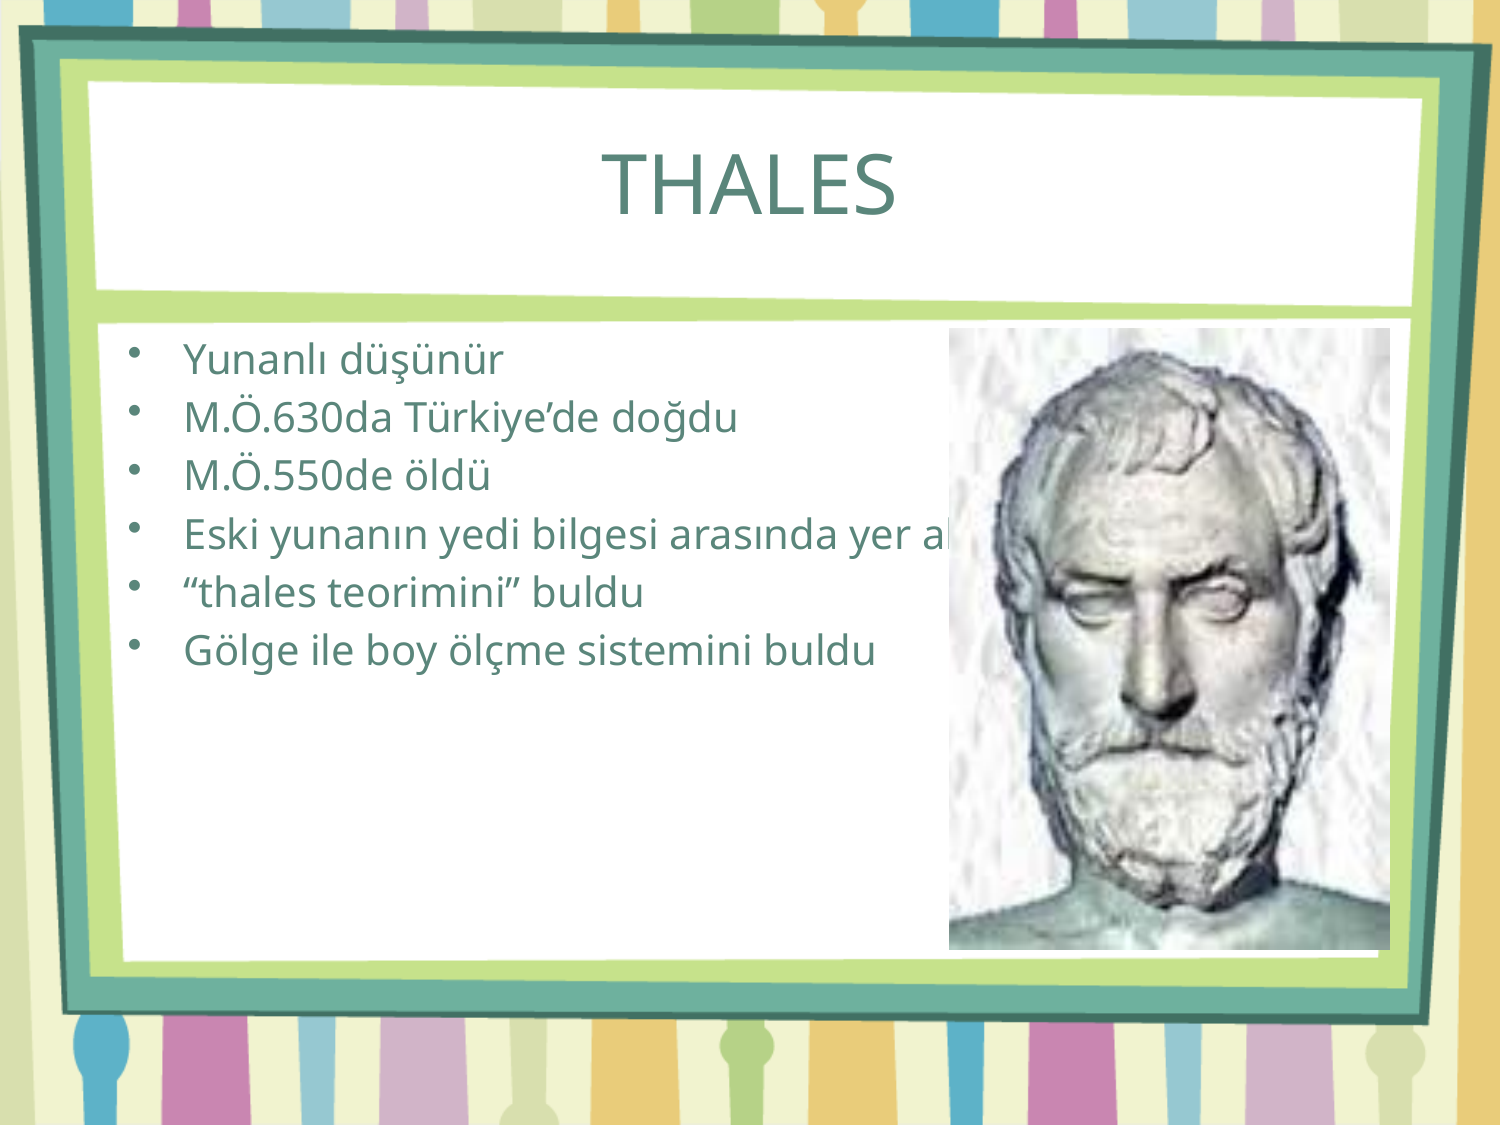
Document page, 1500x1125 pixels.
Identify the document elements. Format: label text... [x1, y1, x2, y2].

list Yunanlı düşünür M.Ö.630da Türkiye’de doğdu M.Ö.550de öldü Eski yunanın yedi bilgesi arasında yer alır “thales teorimini” buldu Gölge ile boy ölçme sistemini buldu [112, 324, 1401, 1006]
title THALES [74, 87, 1426, 276]
picture [0, 0, 1500, 1125]
